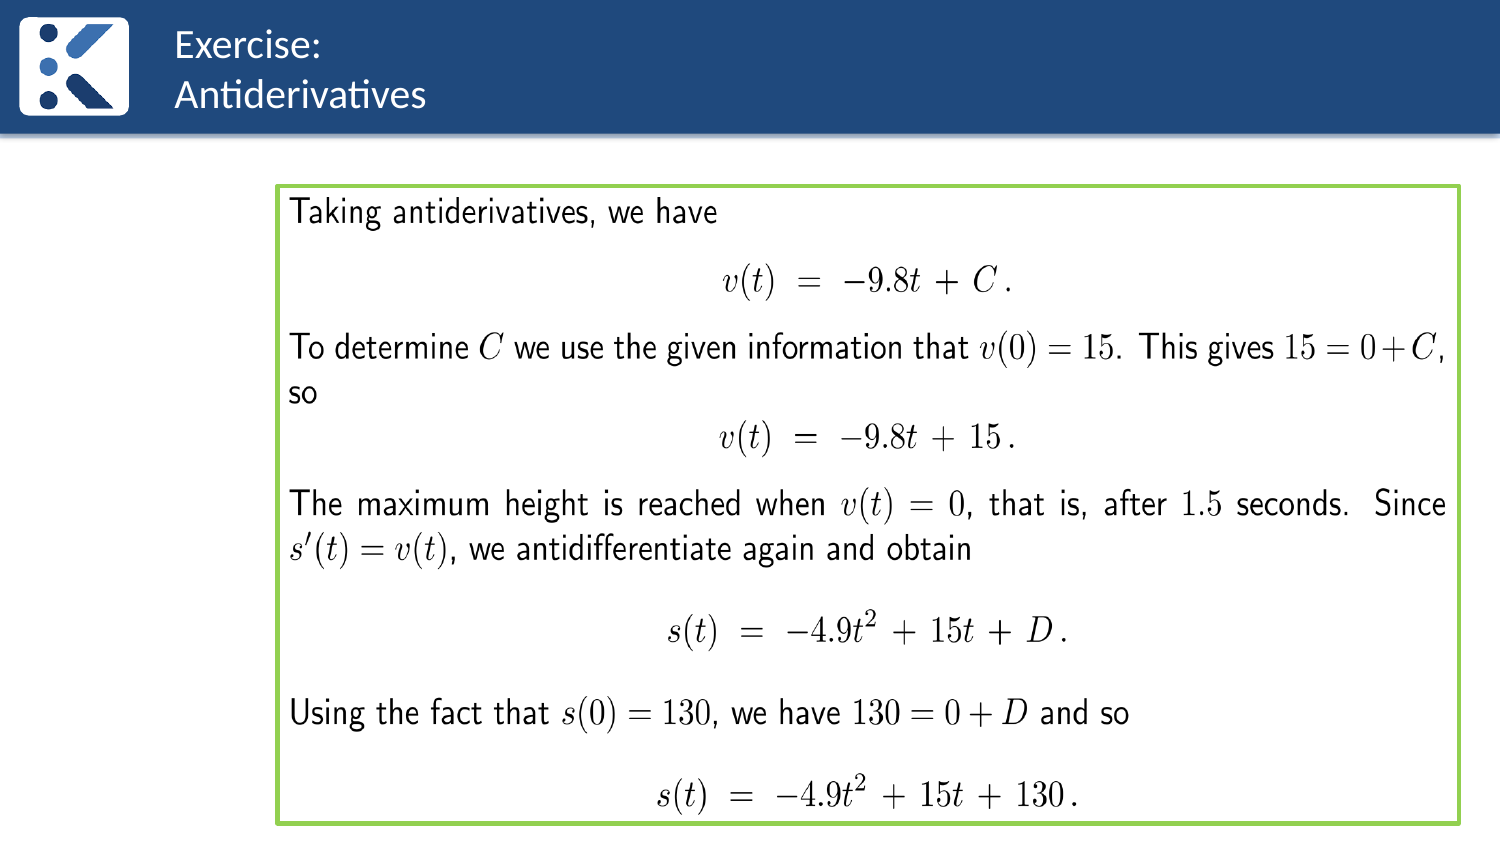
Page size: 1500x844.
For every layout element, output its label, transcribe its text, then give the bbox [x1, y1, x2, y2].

picture [288, 197, 1446, 815]
title Exercise: Antiderivatives [159, 8, 1483, 126]
text_box [275, 184, 1461, 826]
picture [27, 18, 122, 115]
